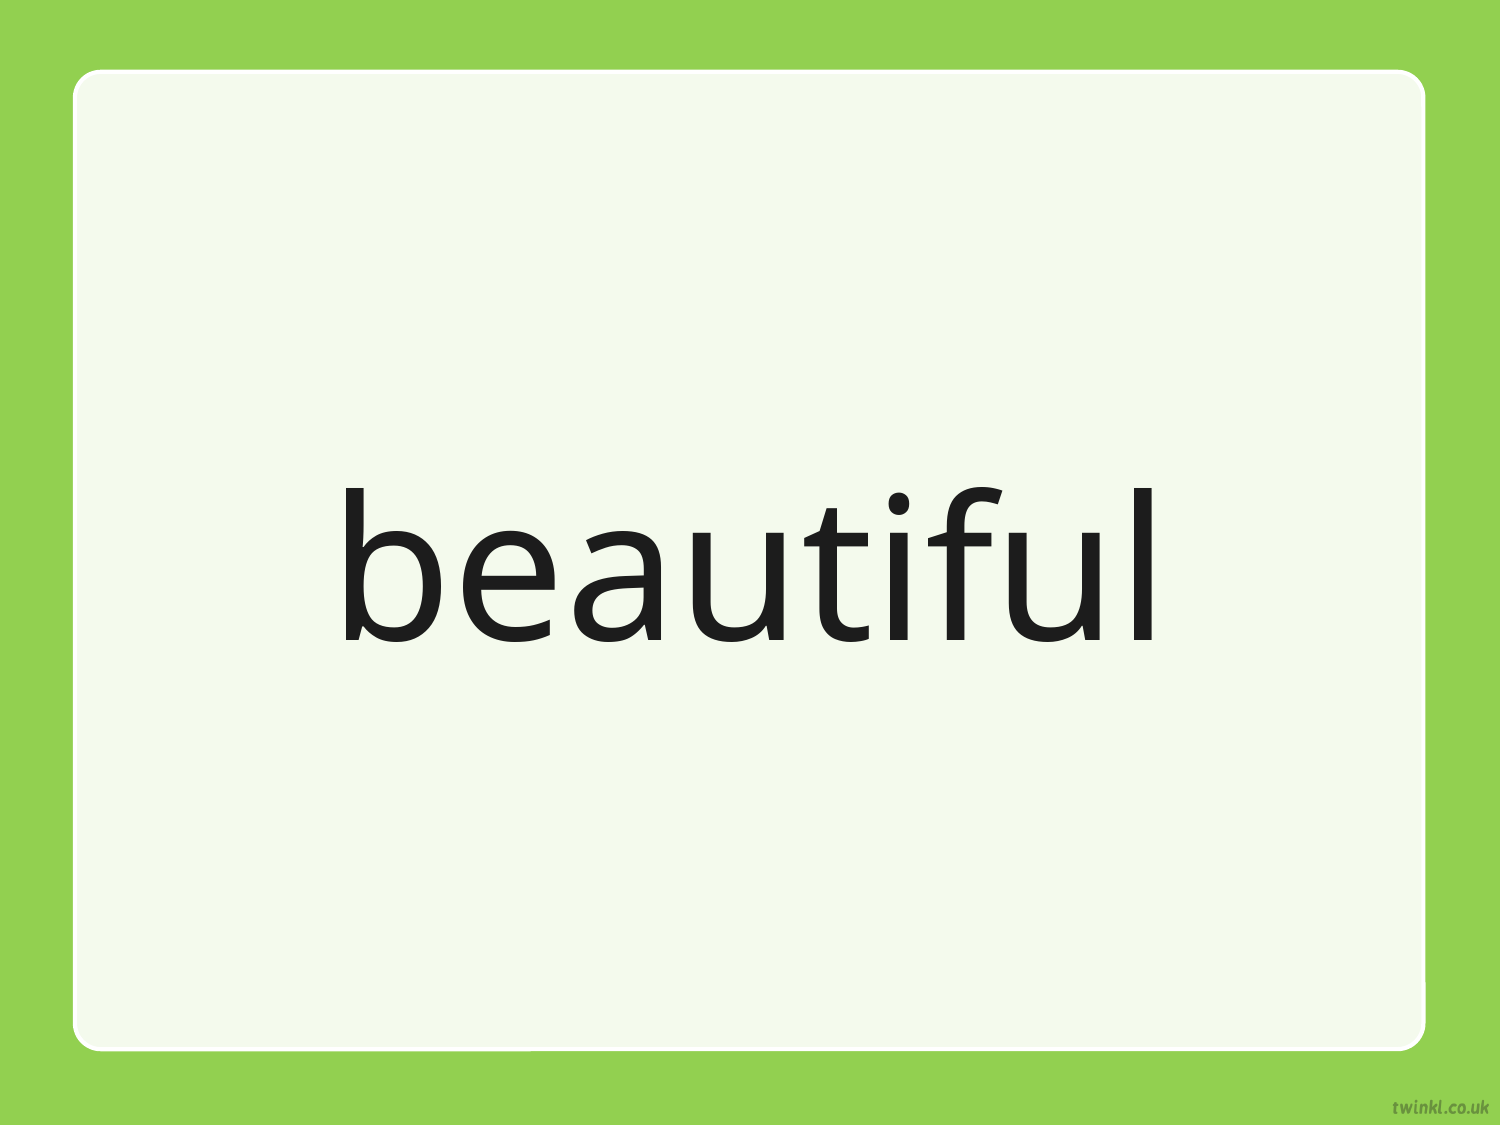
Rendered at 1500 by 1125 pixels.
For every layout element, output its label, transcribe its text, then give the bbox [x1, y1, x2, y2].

list beautiful [73, 70, 1426, 1051]
picture [1392, 1099, 1489, 1114]
